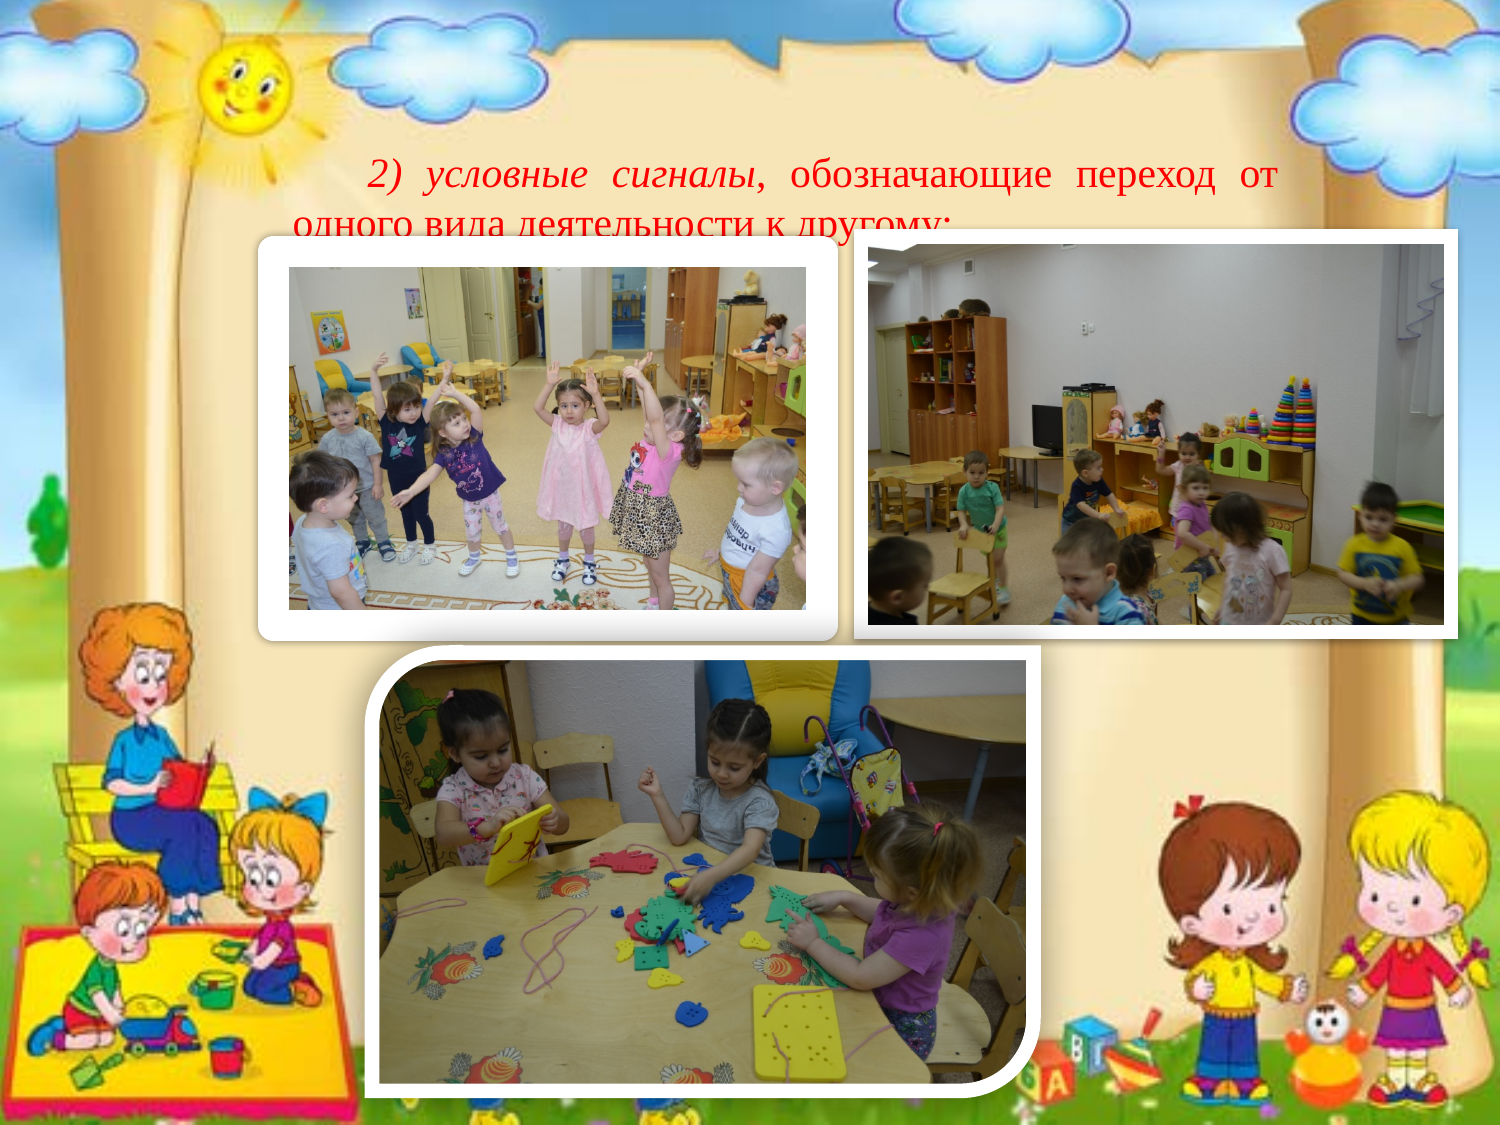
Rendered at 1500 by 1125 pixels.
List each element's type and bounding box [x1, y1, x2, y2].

list [0, 0, 1500, 1125]
picture [288, 266, 807, 610]
picture [371, 652, 1034, 1092]
picture [867, 243, 1444, 625]
